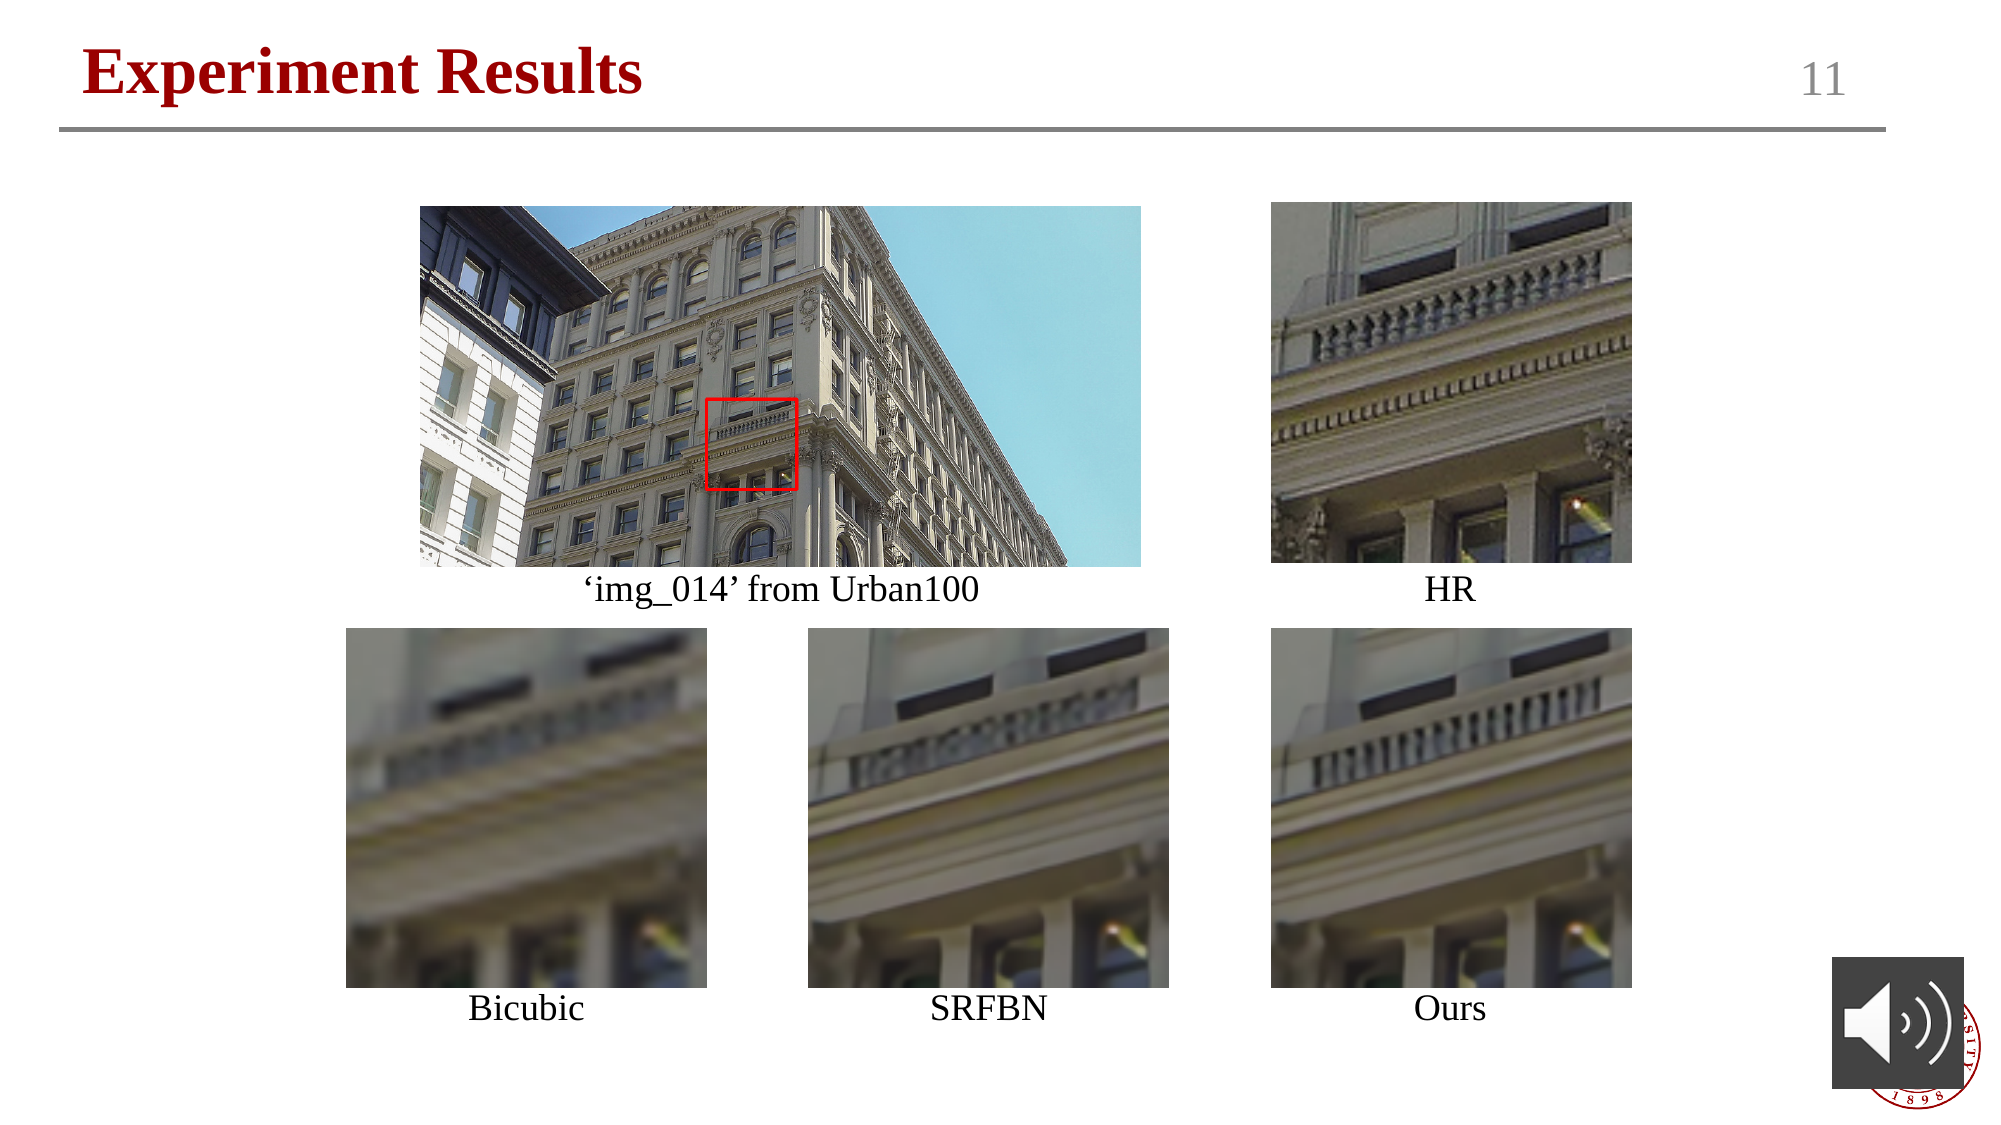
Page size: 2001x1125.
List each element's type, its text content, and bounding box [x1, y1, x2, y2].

text_box Bicubic [289, 975, 752, 1035]
picture [1831, 956, 1982, 1113]
picture [346, 628, 707, 989]
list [420, 206, 1141, 567]
text_box Experiment Results [67, 19, 697, 115]
text_box ‘img_014’ from Urban100 [544, 567, 1018, 617]
slide_number 11 [1412, 45, 1863, 105]
picture [808, 628, 1169, 989]
text_box HR [1213, 556, 1688, 617]
text_box Ours [1213, 975, 1688, 1036]
text_box SRFBN [752, 975, 1213, 1035]
picture [1271, 628, 1632, 989]
picture [1271, 202, 1632, 563]
